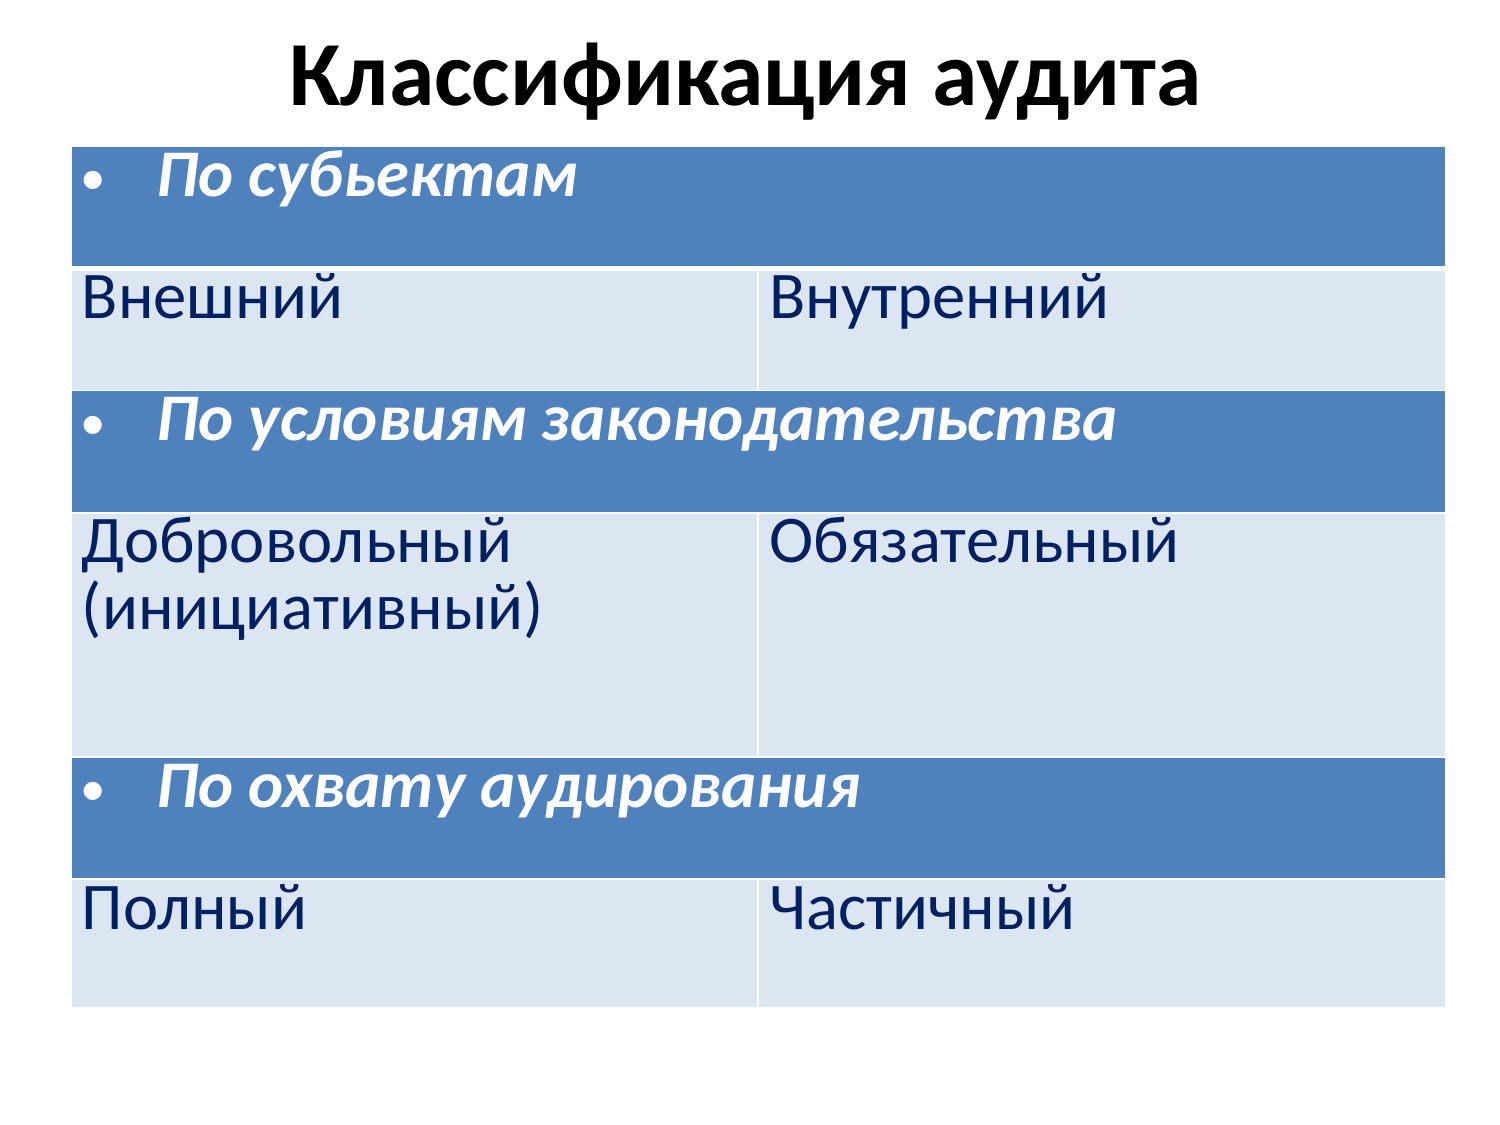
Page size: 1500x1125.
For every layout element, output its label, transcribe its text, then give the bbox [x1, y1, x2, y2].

title Классификация аудита [71, 0, 1422, 145]
table_cell Частичный [759, 880, 1445, 1007]
table_cell Внутренний [759, 271, 1445, 390]
table_cell Обязательный [759, 514, 1445, 756]
table_cell Полный [72, 880, 757, 1007]
table_cell Добровольный (инициативный) [72, 514, 757, 756]
table_header По субьектам [72, 147, 1445, 266]
table_cell По условиям законодательства [72, 391, 1445, 512]
table_cell Внешний [72, 271, 757, 390]
table_cell По охвату аудирования [72, 758, 1445, 878]
